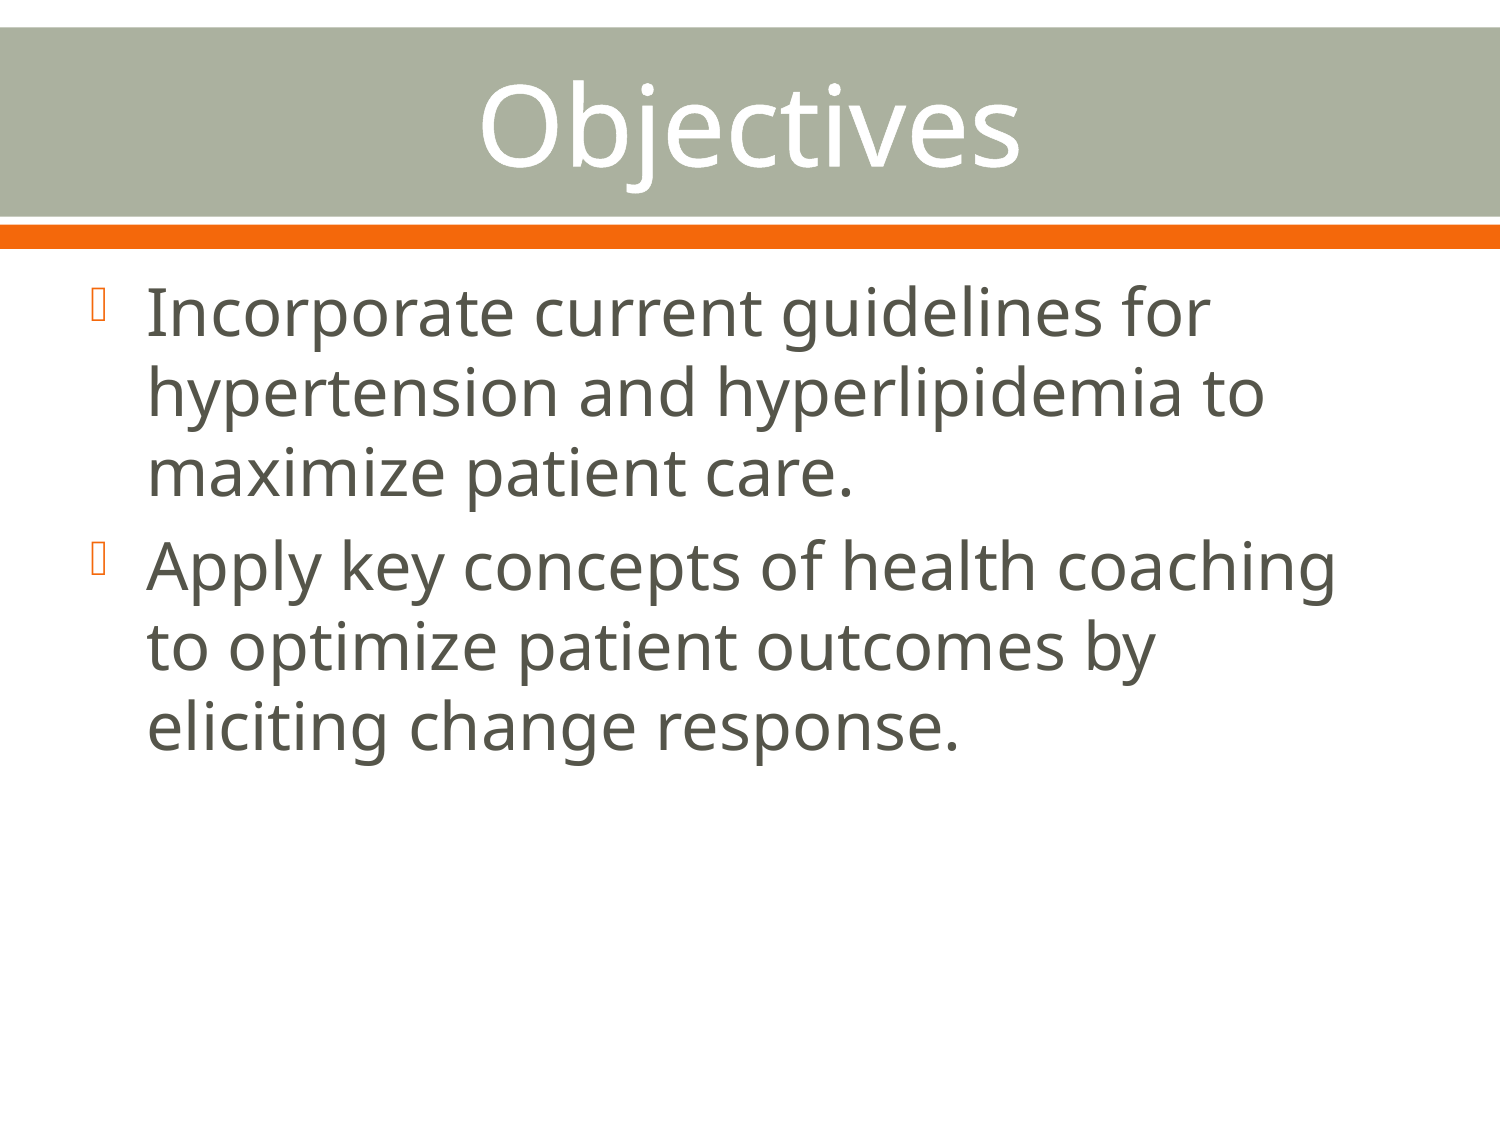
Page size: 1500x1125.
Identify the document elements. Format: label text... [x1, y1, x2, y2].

title Objectives [75, 29, 1425, 213]
list Incorporate current guidelines for hypertension and hyperlipidemia to maximize patient care. Apply key concepts of health coaching to optimize patient outcomes by eliciting change response. [75, 262, 1425, 1005]
